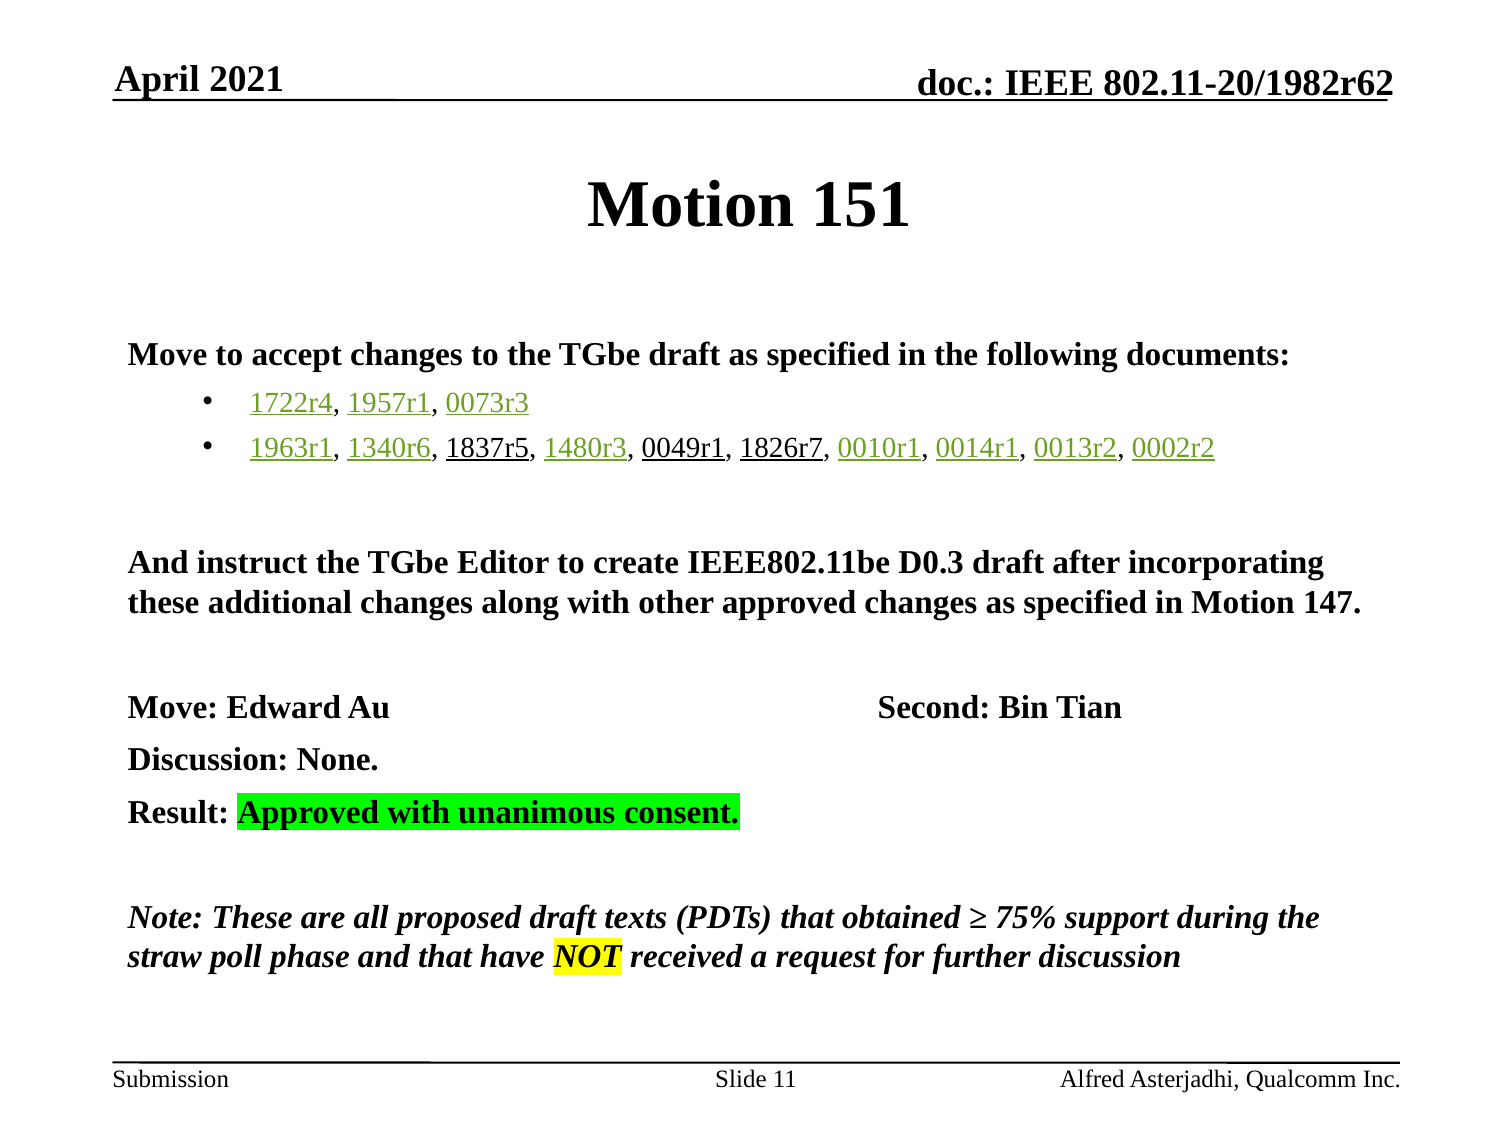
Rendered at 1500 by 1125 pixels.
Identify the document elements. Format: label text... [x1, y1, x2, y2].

footer Alfred Asterjadhi, Qualcomm Inc. [878, 1061, 1402, 1093]
title Motion 151 [112, 112, 1388, 288]
slide_number Slide 11 [712, 1061, 800, 1123]
list Move to accept changes to the TGbe draft as specified in the following documents: 1722r4, 1957r1, 0073r3 1963r1, 1340r6, 1837r5, 1480r3, 0049r1, 1826r7, 0010r1, 0014r1, 0013r2, 0002r2 And instruct the TGbe Editor to create IEEE802.11be D0.3 draft after incorporating these additional changes along with other approved changes as specified in Motion 147. Move: Edward Au Second: Bin Tian Discussion: None. Result: Approved with unanimous consent. Note: These are all proposed draft texts (PDTs) that obtained ≥ 75% support during the straw poll phase and that have NOT received a request for further discussion [112, 324, 1388, 1000]
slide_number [114, 54, 423, 100]
